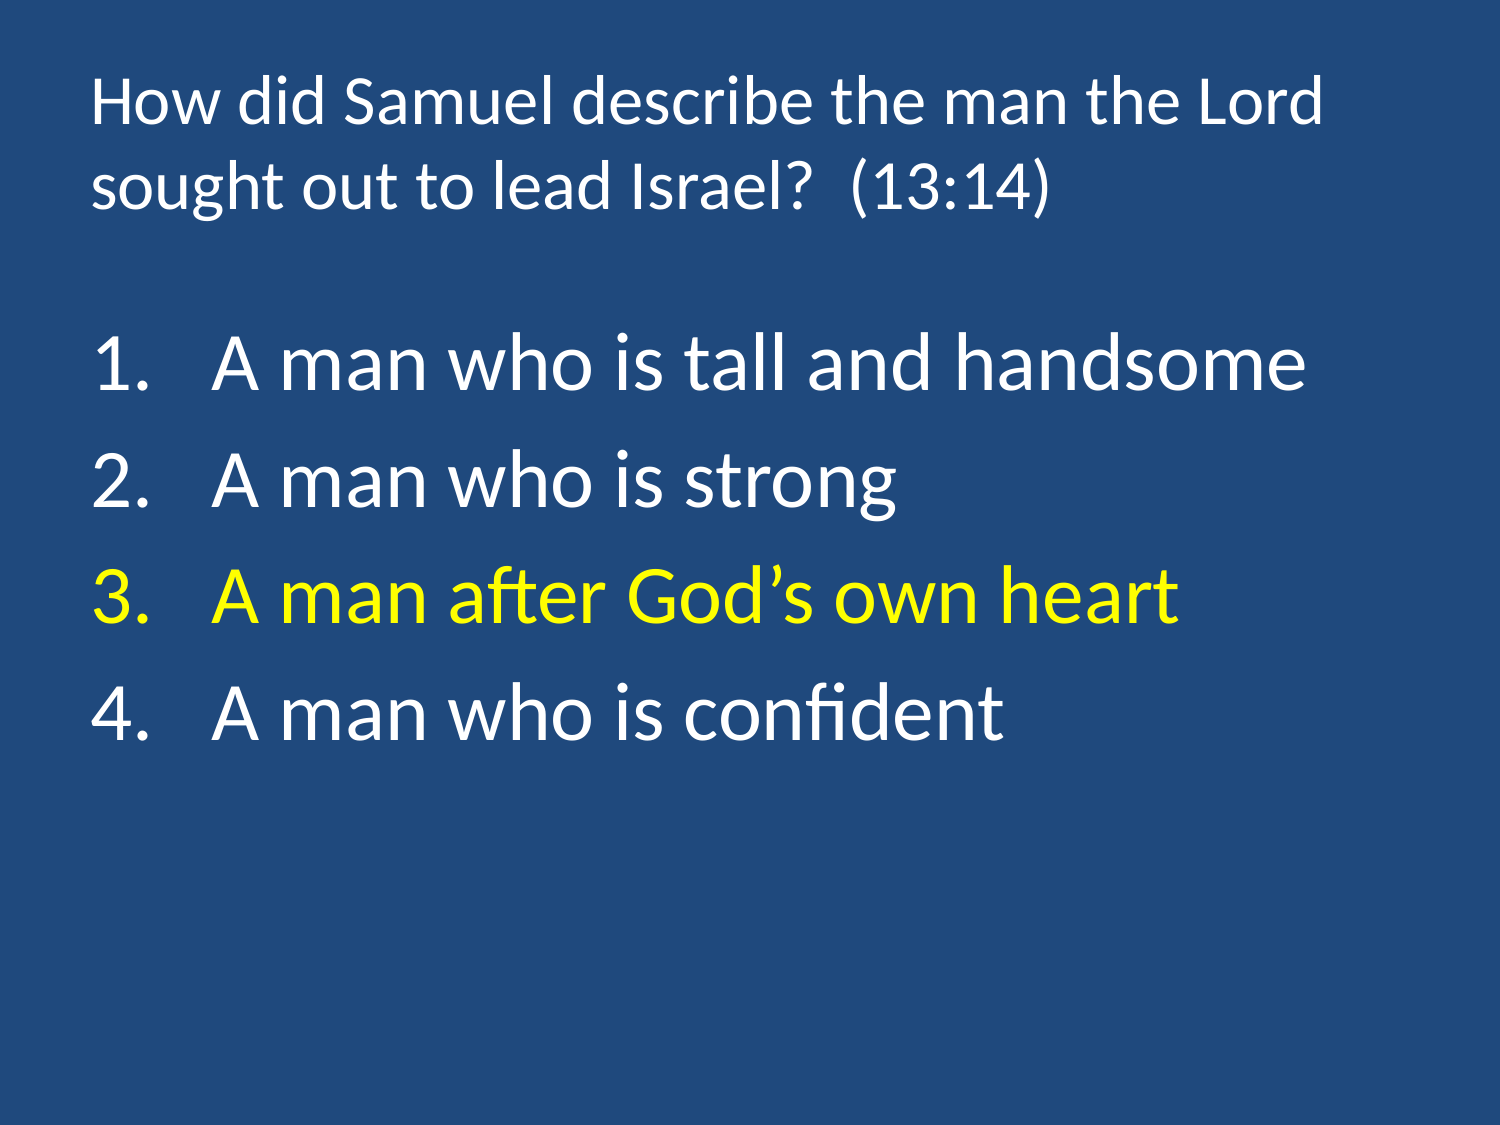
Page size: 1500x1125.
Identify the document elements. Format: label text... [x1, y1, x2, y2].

title How did Samuel describe the man the Lord sought out to lead Israel? (13:14) [75, 45, 1425, 233]
list A man who is tall and handsome A man who is strong A man after God’s own heart A man who is confident [75, 299, 1425, 1005]
